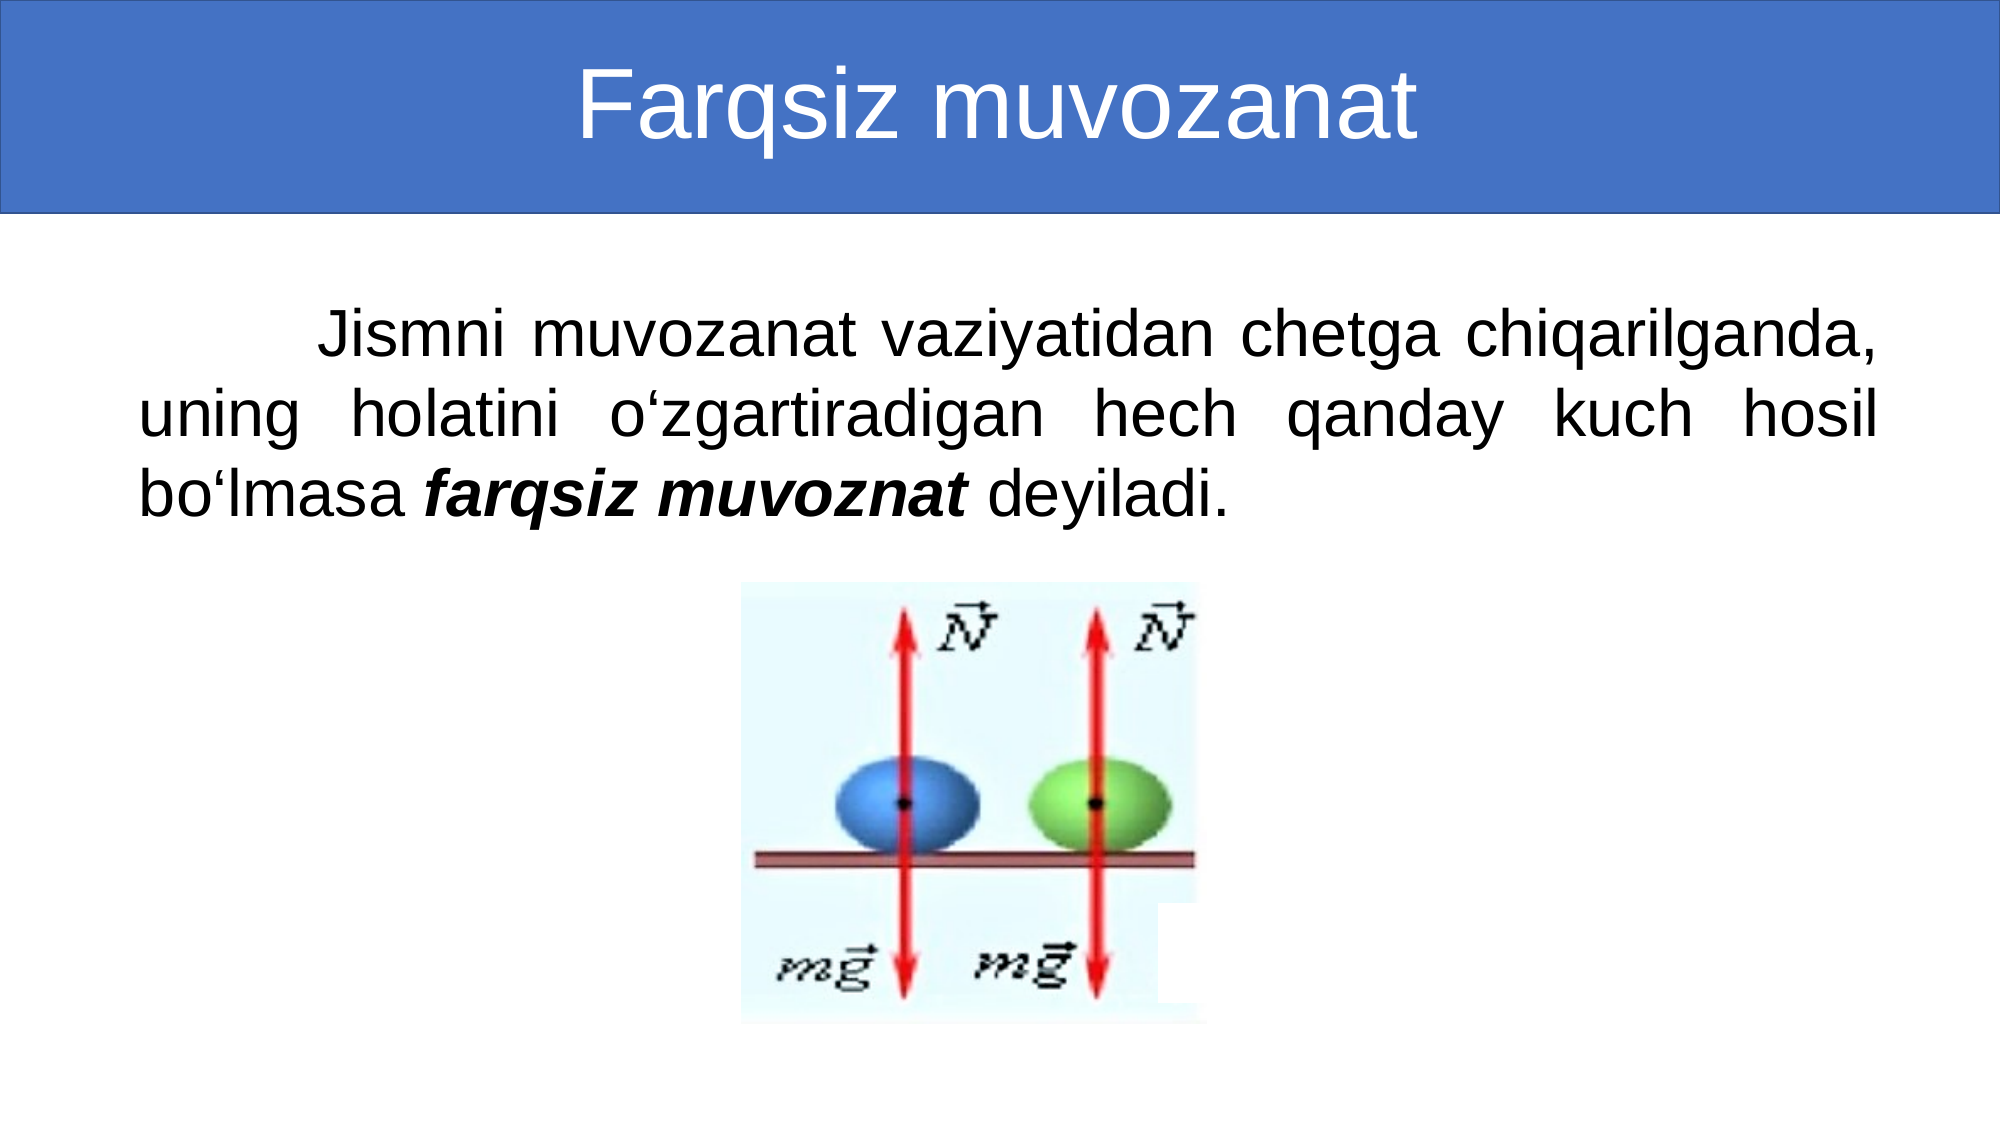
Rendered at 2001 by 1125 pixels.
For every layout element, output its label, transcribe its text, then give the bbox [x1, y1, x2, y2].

list Jismni muvozanat vaziyatidan chetga chiqarilganda, uning holatini o‘zgartiradigan hech qanday kuch hosil bo‘lmasa farqsiz muvoznat deyiladi. [123, 282, 1896, 1079]
title Farqsiz muvozanat [0, 0, 2000, 214]
picture [741, 582, 1207, 1024]
